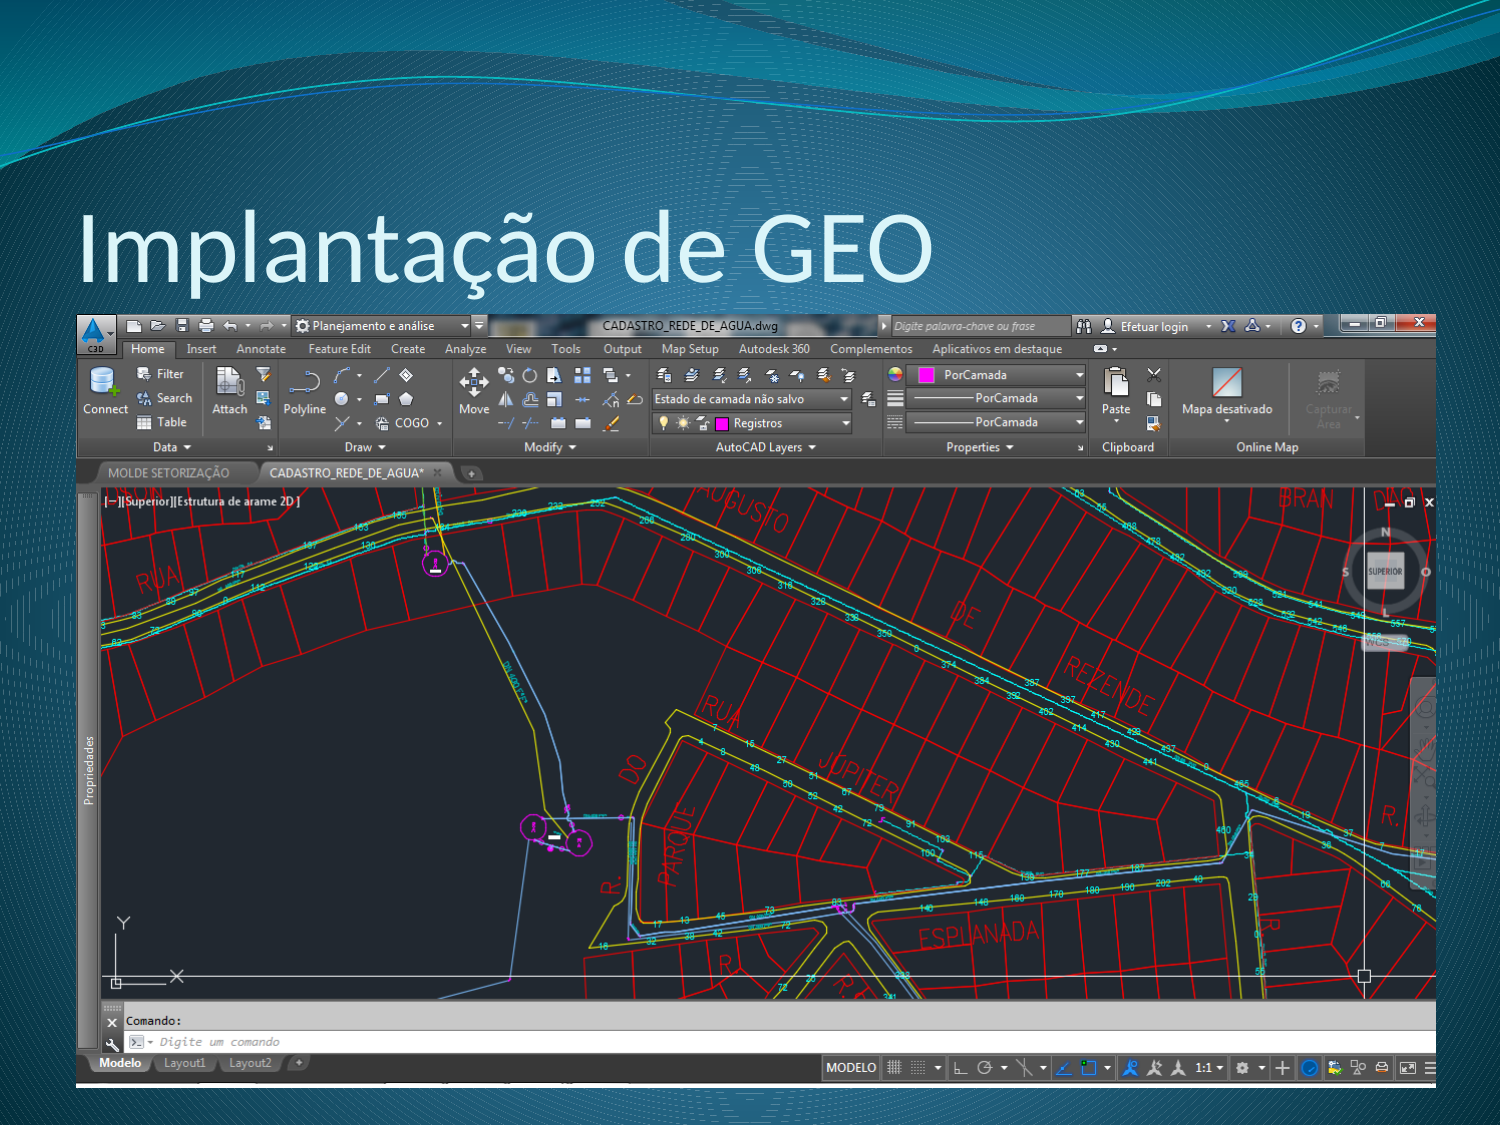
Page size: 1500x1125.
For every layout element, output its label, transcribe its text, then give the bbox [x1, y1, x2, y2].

title Implantação de GEO [75, 115, 1438, 303]
picture [76, 314, 1436, 1089]
